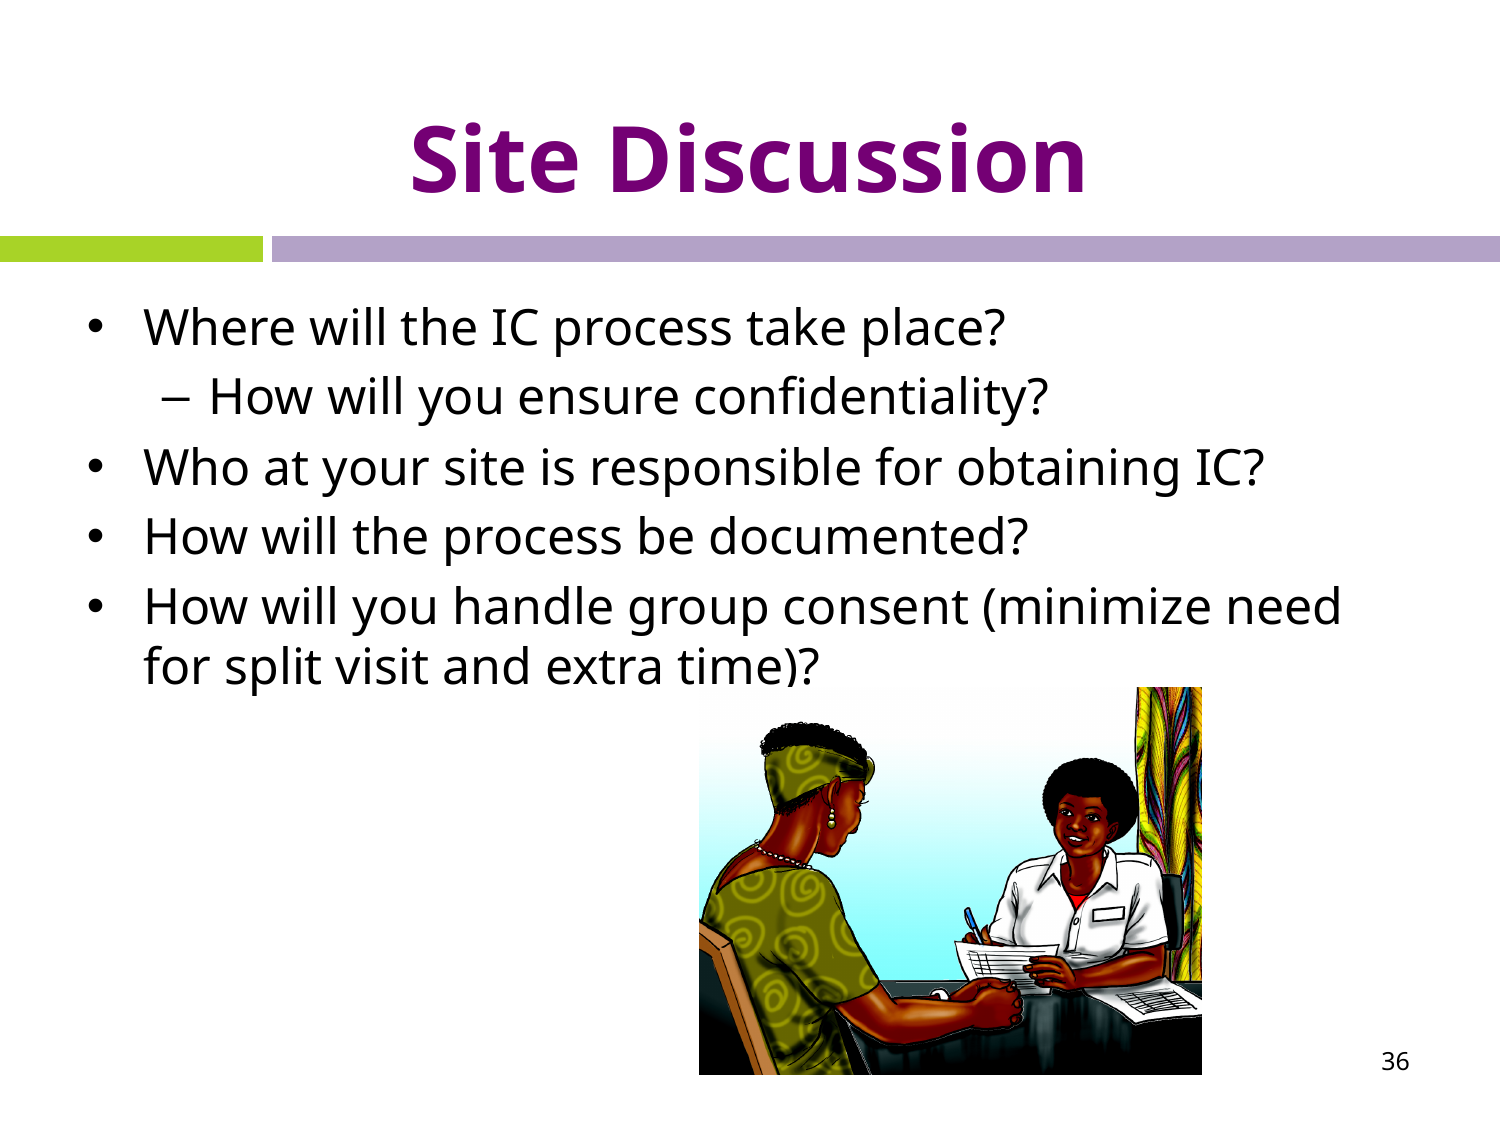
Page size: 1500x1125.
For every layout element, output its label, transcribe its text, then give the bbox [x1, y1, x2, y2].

title Site Discussion [75, 87, 1425, 225]
slide_number 36 [1112, 1025, 1425, 1100]
picture [0, 236, 1500, 262]
list Where will the IC process take place? How will you ensure confidentiality? Who at your site is responsible for obtaining IC? How will the process be documented? How will you handle group consent (minimize need for split visit and extra time)? [71, 287, 1422, 994]
picture [699, 687, 1202, 1076]
